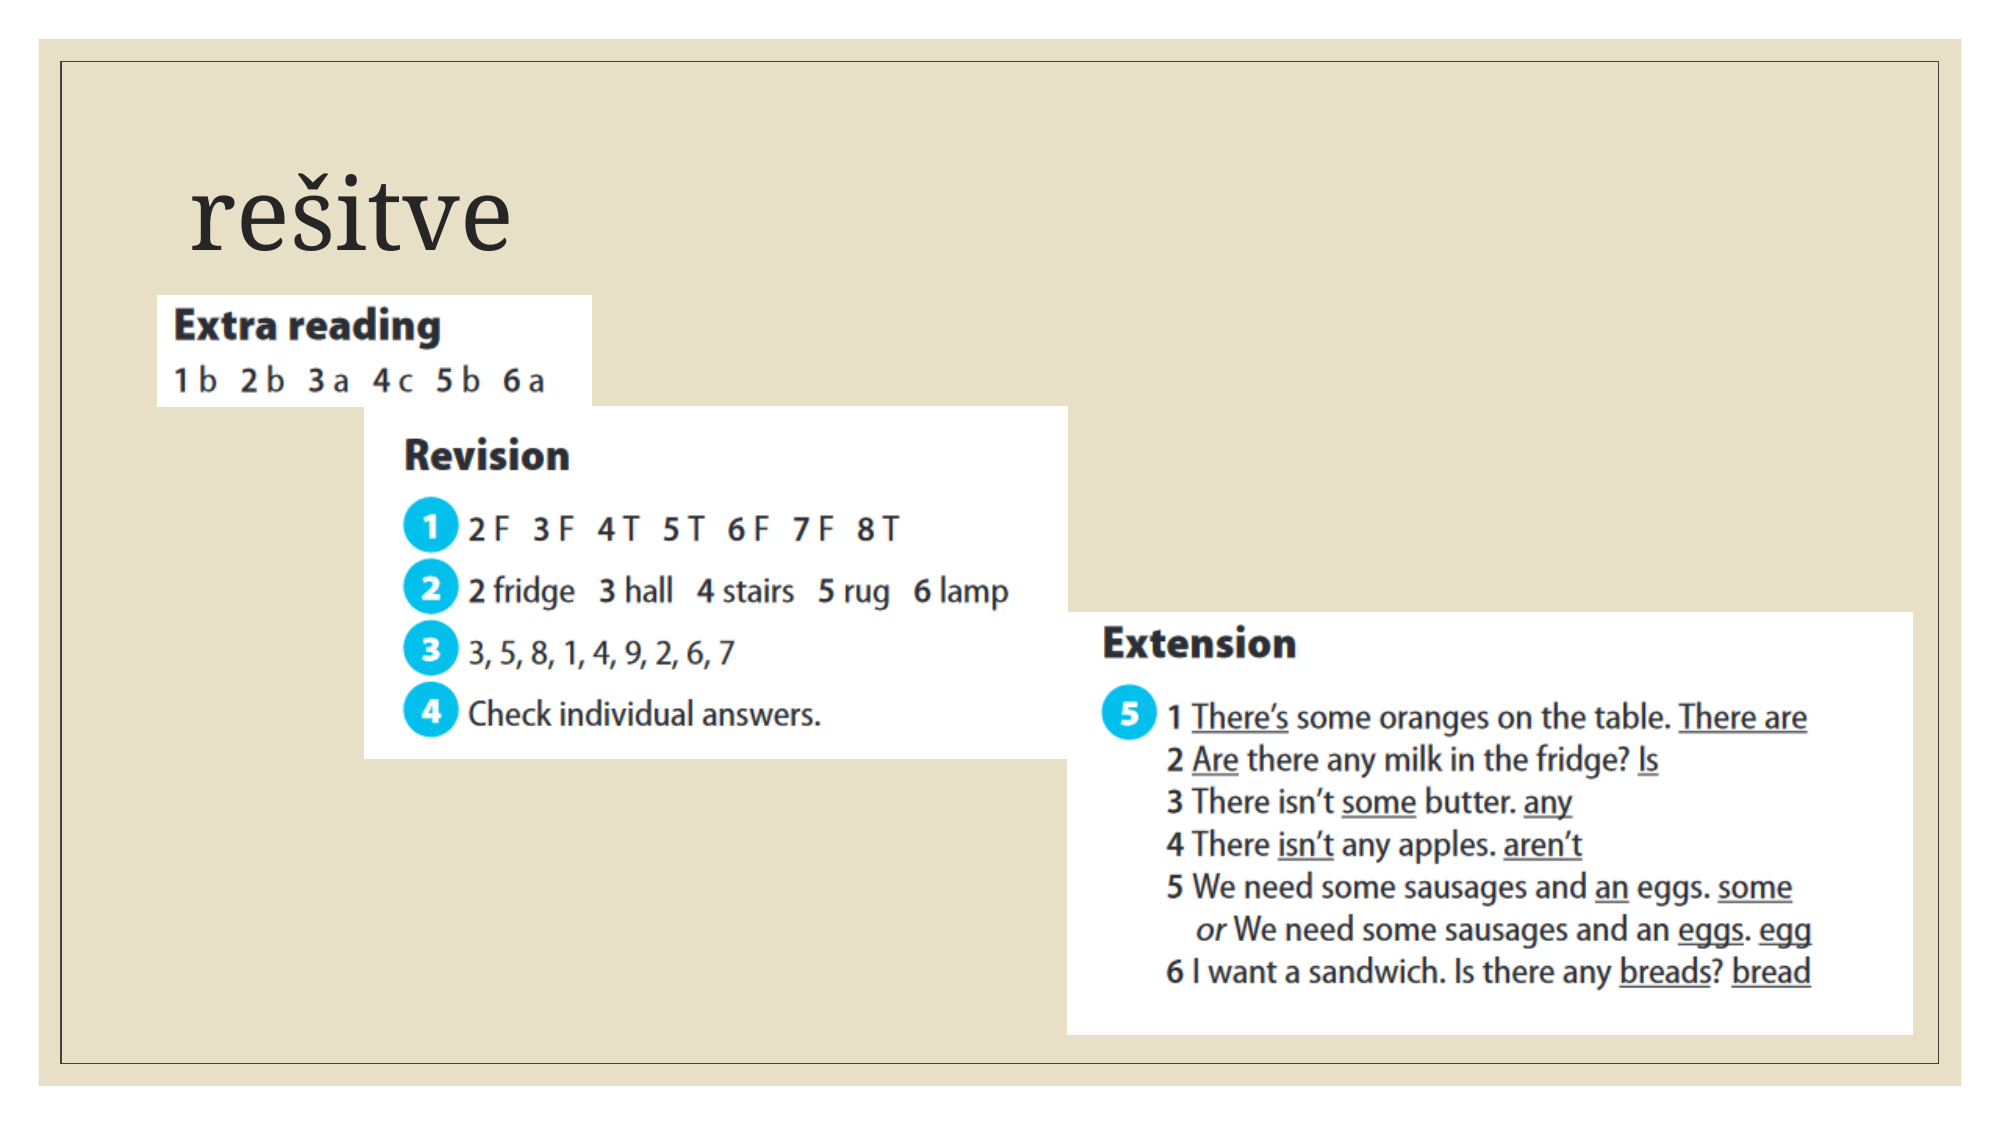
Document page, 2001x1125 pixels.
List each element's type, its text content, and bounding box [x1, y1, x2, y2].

picture [364, 406, 1913, 1035]
title rešitve [174, 105, 1825, 331]
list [156, 295, 592, 407]
